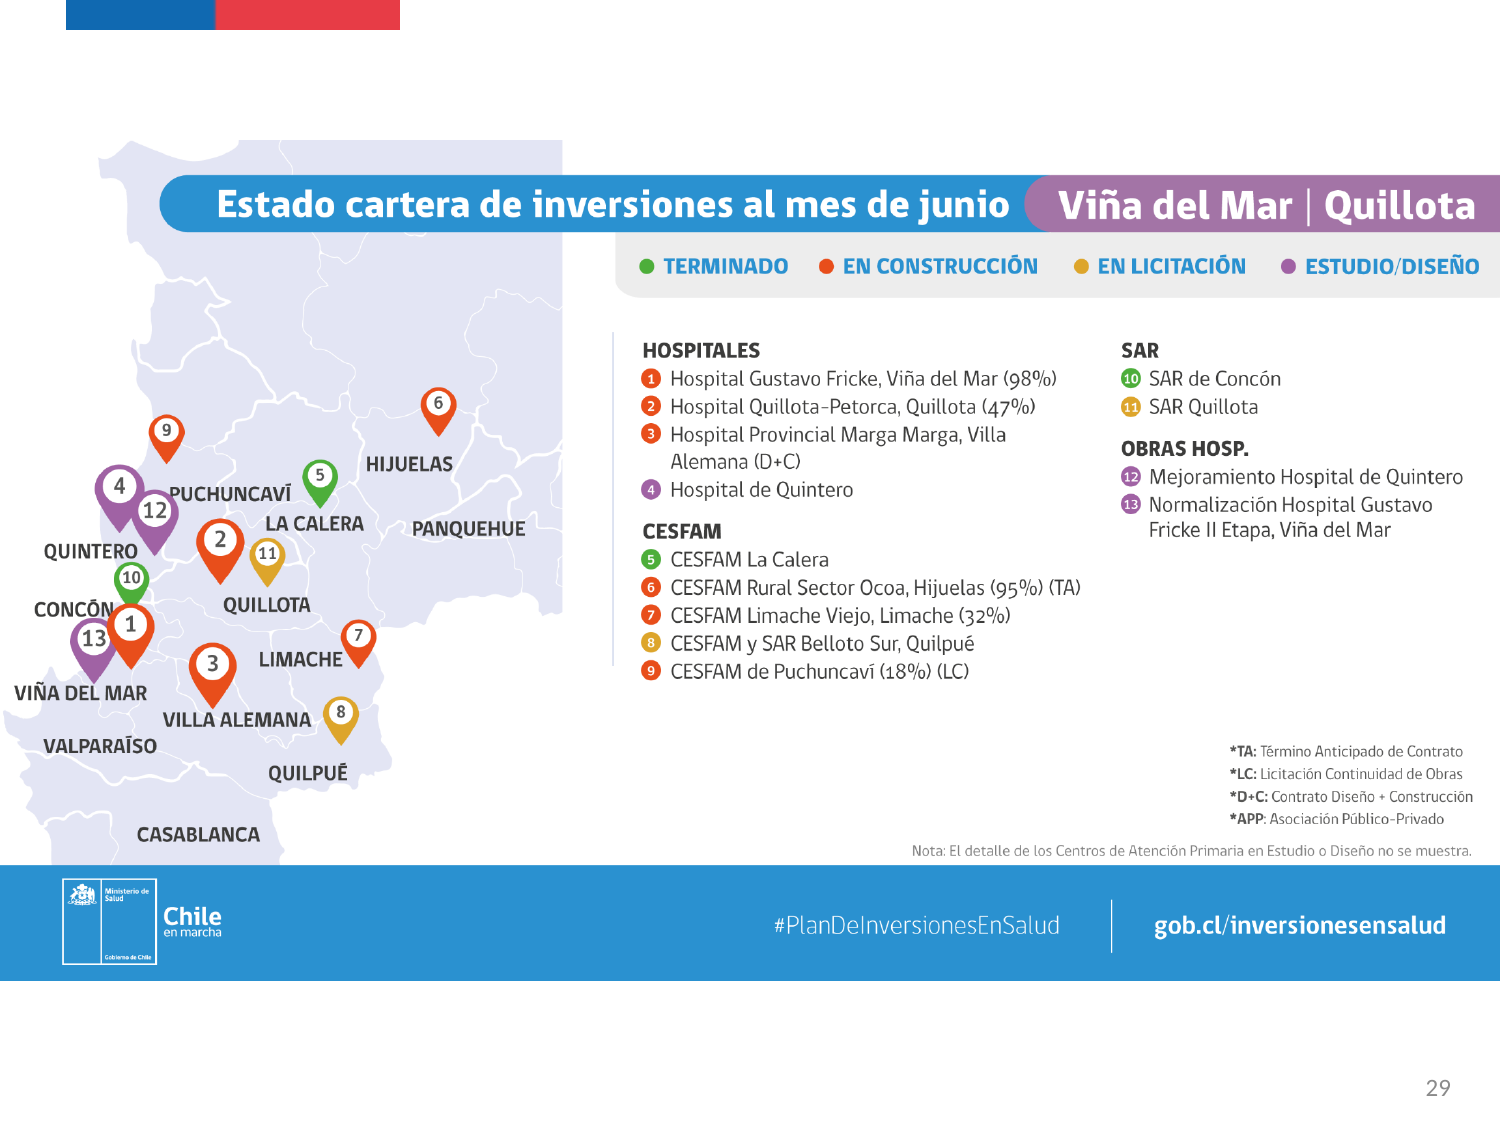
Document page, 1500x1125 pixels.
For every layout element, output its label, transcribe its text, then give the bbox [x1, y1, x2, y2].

picture [66, 0, 400, 30]
slide_number 29 [1116, 1070, 1467, 1103]
picture [0, 140, 1500, 981]
